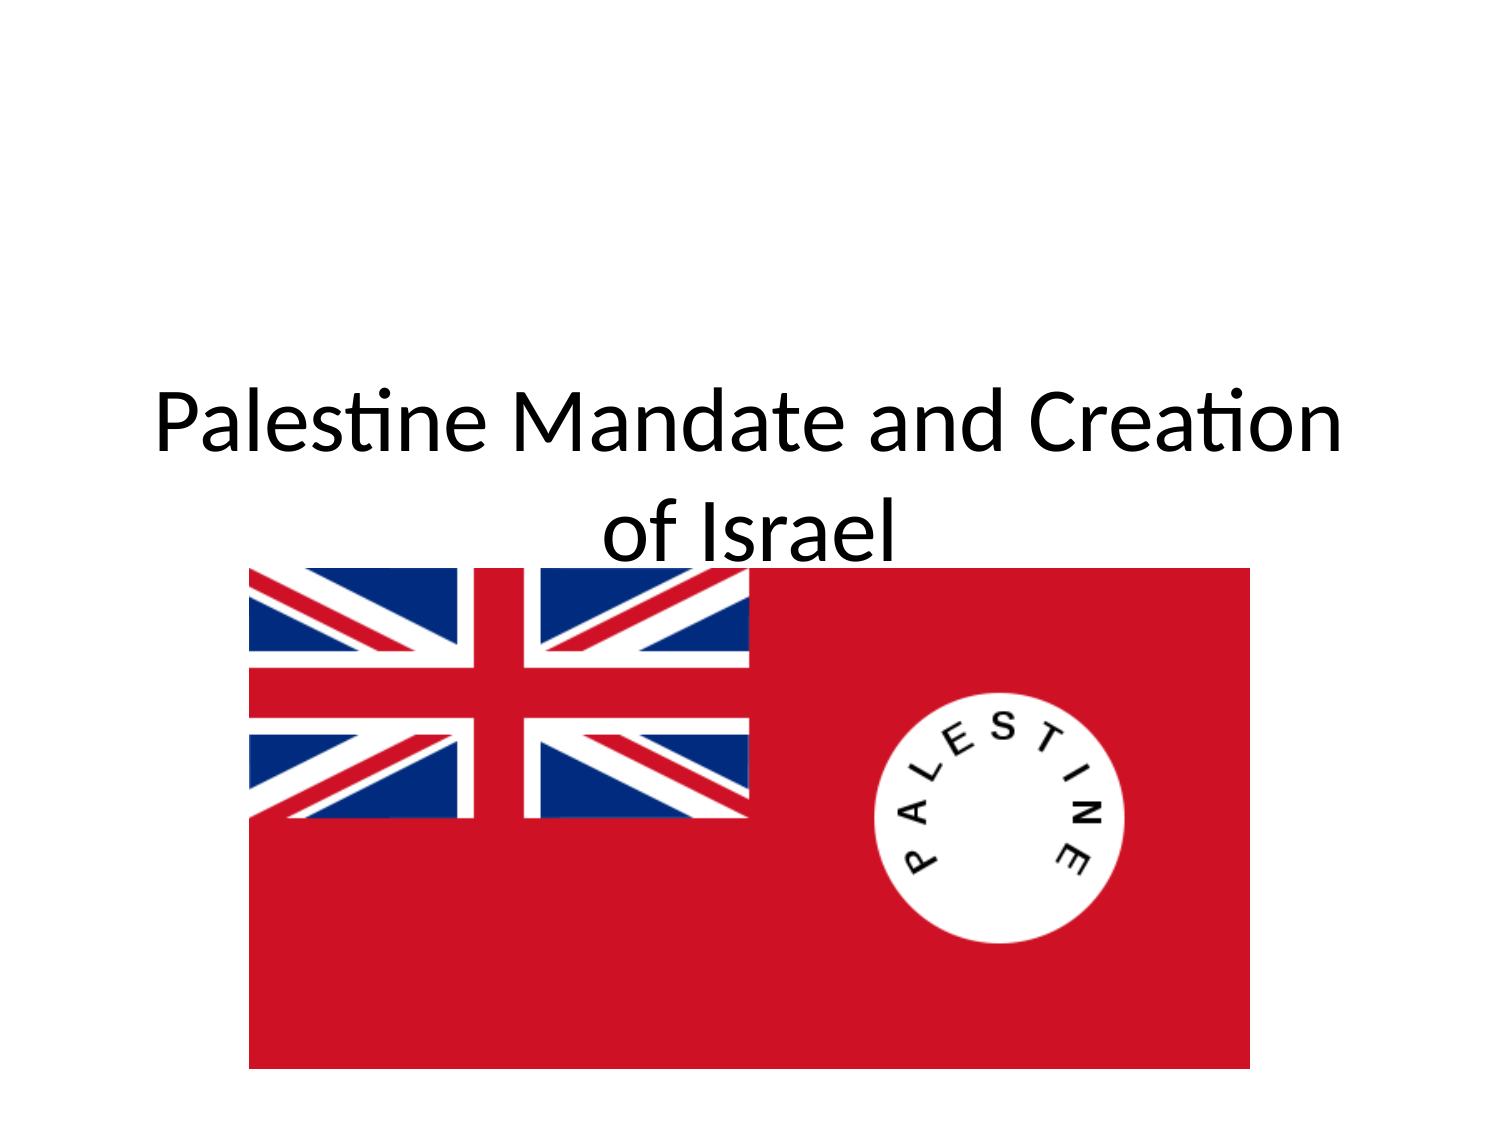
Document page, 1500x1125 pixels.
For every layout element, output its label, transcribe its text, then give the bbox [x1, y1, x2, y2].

picture [249, 568, 1251, 1069]
title Palestine Mandate and Creation of Israel [112, 349, 1388, 591]
